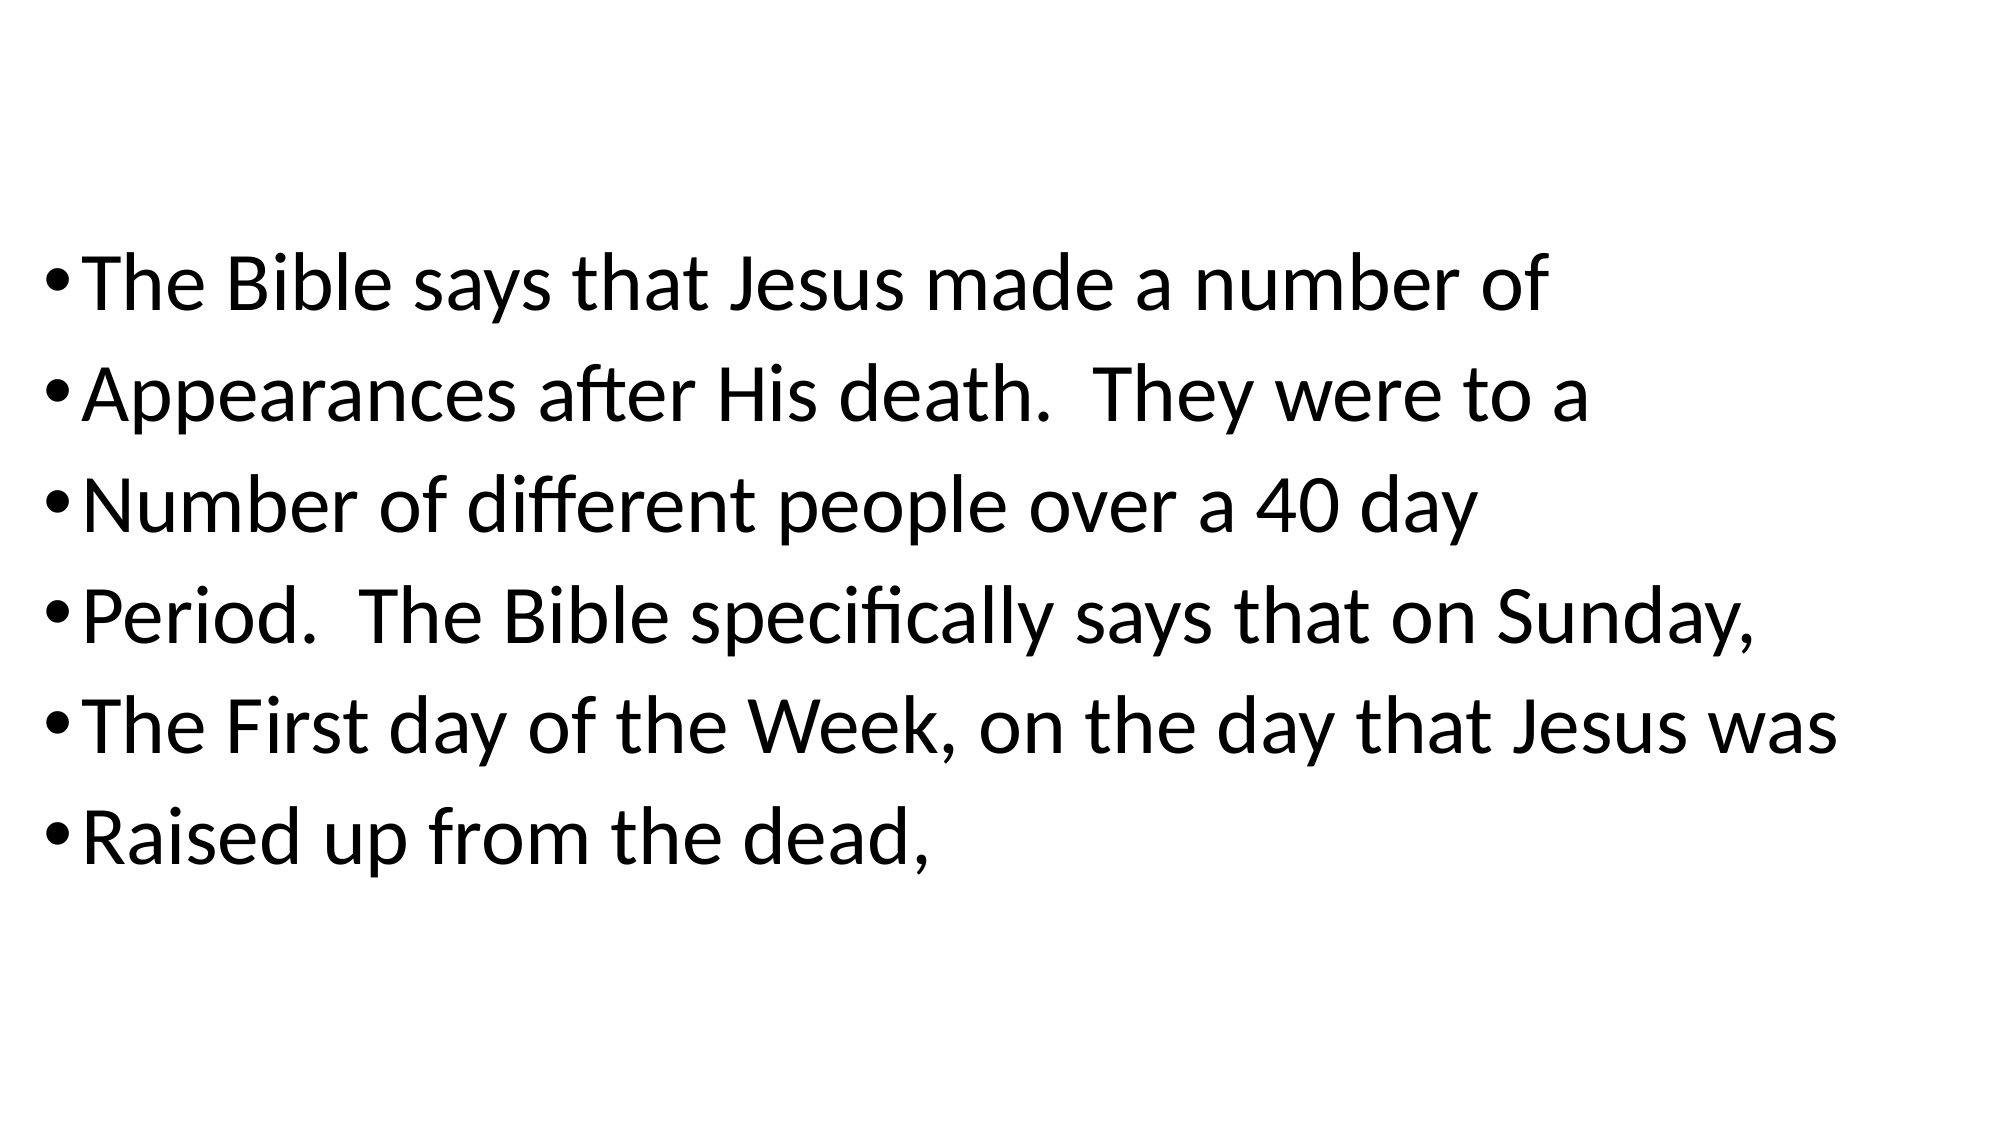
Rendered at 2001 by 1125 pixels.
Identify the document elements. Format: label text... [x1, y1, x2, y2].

list The Bible says that Jesus made a number of Appearances after His death. They were to a Number of different people over a 40 day Period. The Bible specifically says that on Sunday, The First day of the Week, on the day that Jesus was Raised up from the dead, [28, 0, 1984, 1102]
